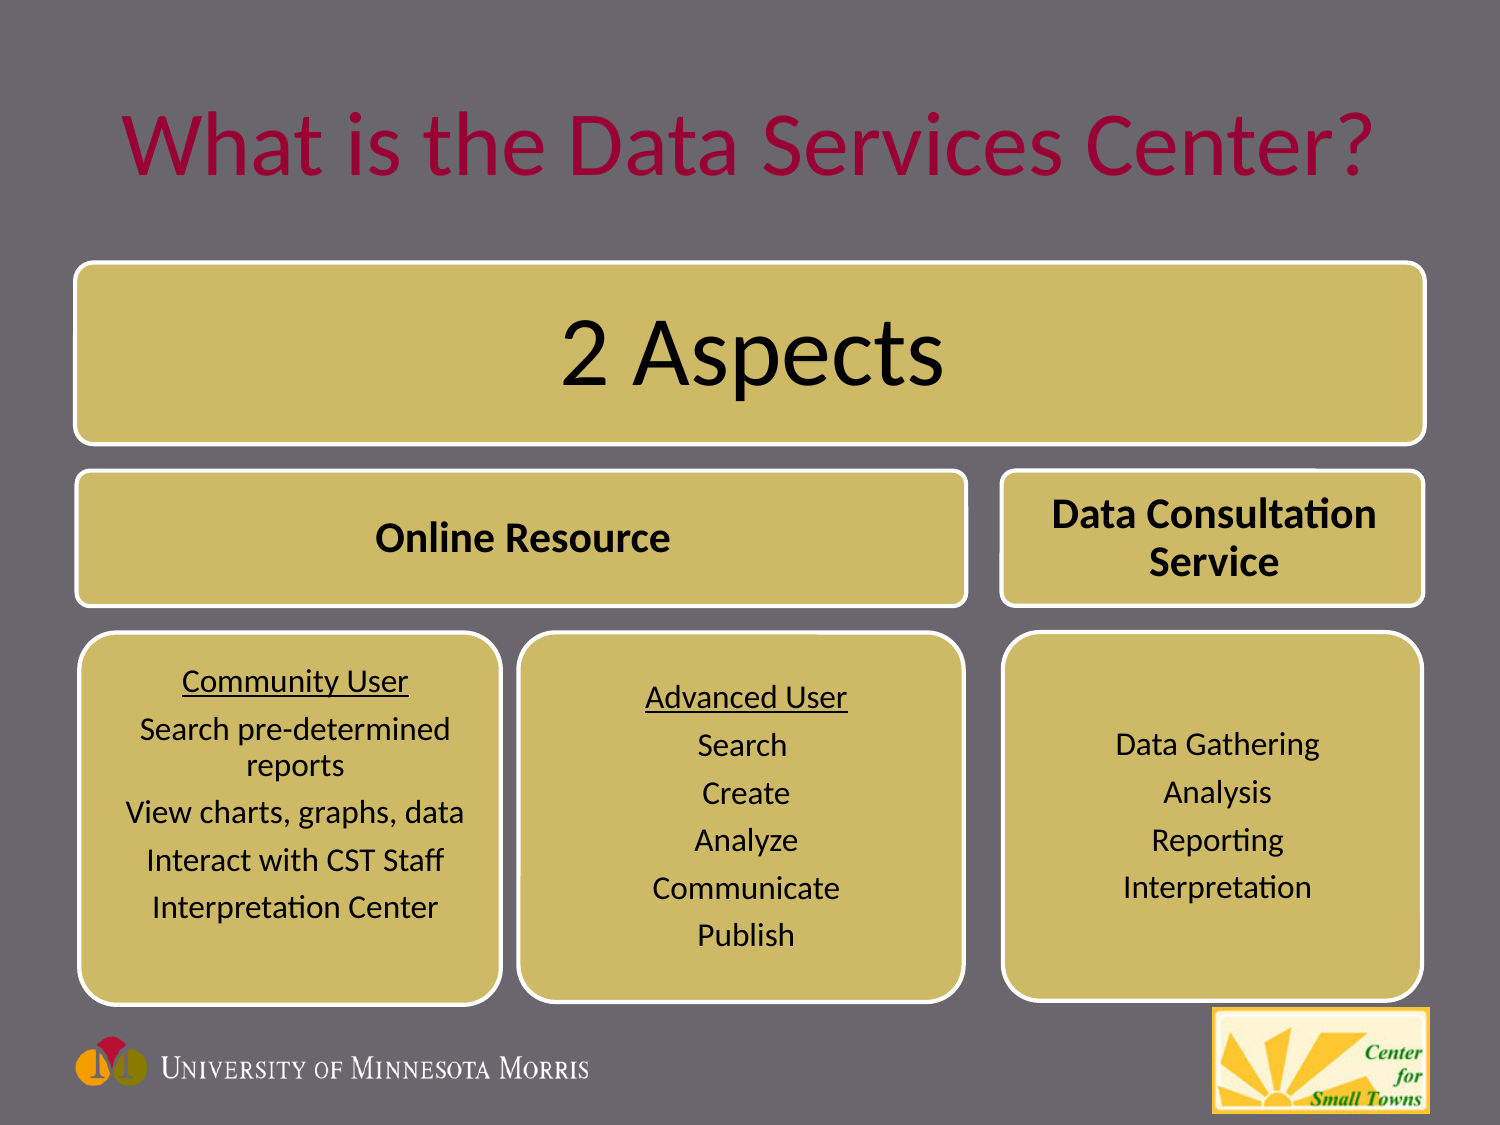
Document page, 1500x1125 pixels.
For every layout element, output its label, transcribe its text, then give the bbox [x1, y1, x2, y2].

picture [75, 1036, 588, 1086]
title What is the Data Services Center? [75, 45, 1425, 233]
picture [1212, 1007, 1430, 1114]
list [74, 262, 1426, 1006]
